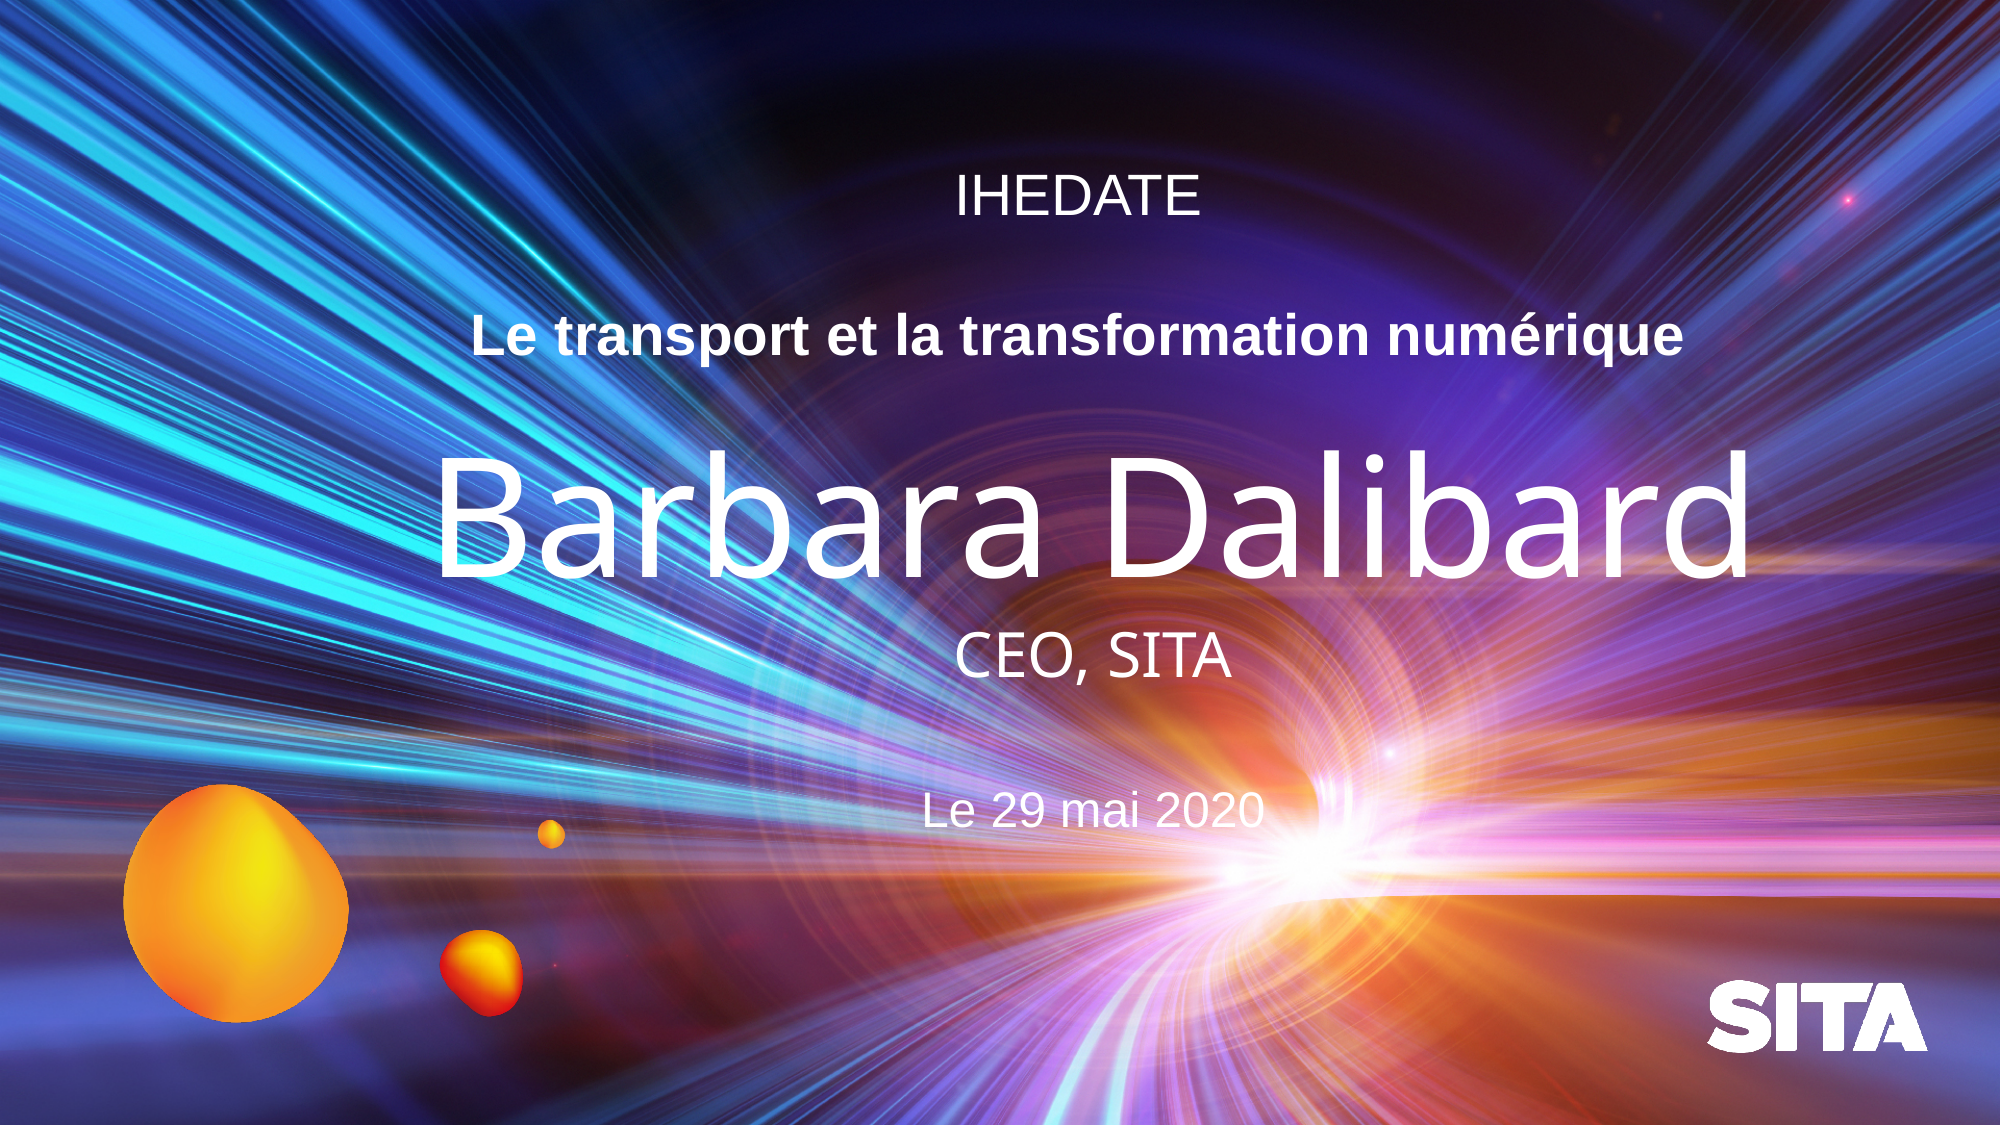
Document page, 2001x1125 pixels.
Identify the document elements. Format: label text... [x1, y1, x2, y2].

text_box CEO, SITA [480, 608, 1707, 698]
text_box Le 29 mai 2020 [906, 770, 1281, 845]
text_box Barbara Dalibard [315, 403, 1871, 619]
picture [0, 0, 2000, 1125]
text_box IHEDATE Le transport et la transformation numérique [356, 149, 1816, 375]
